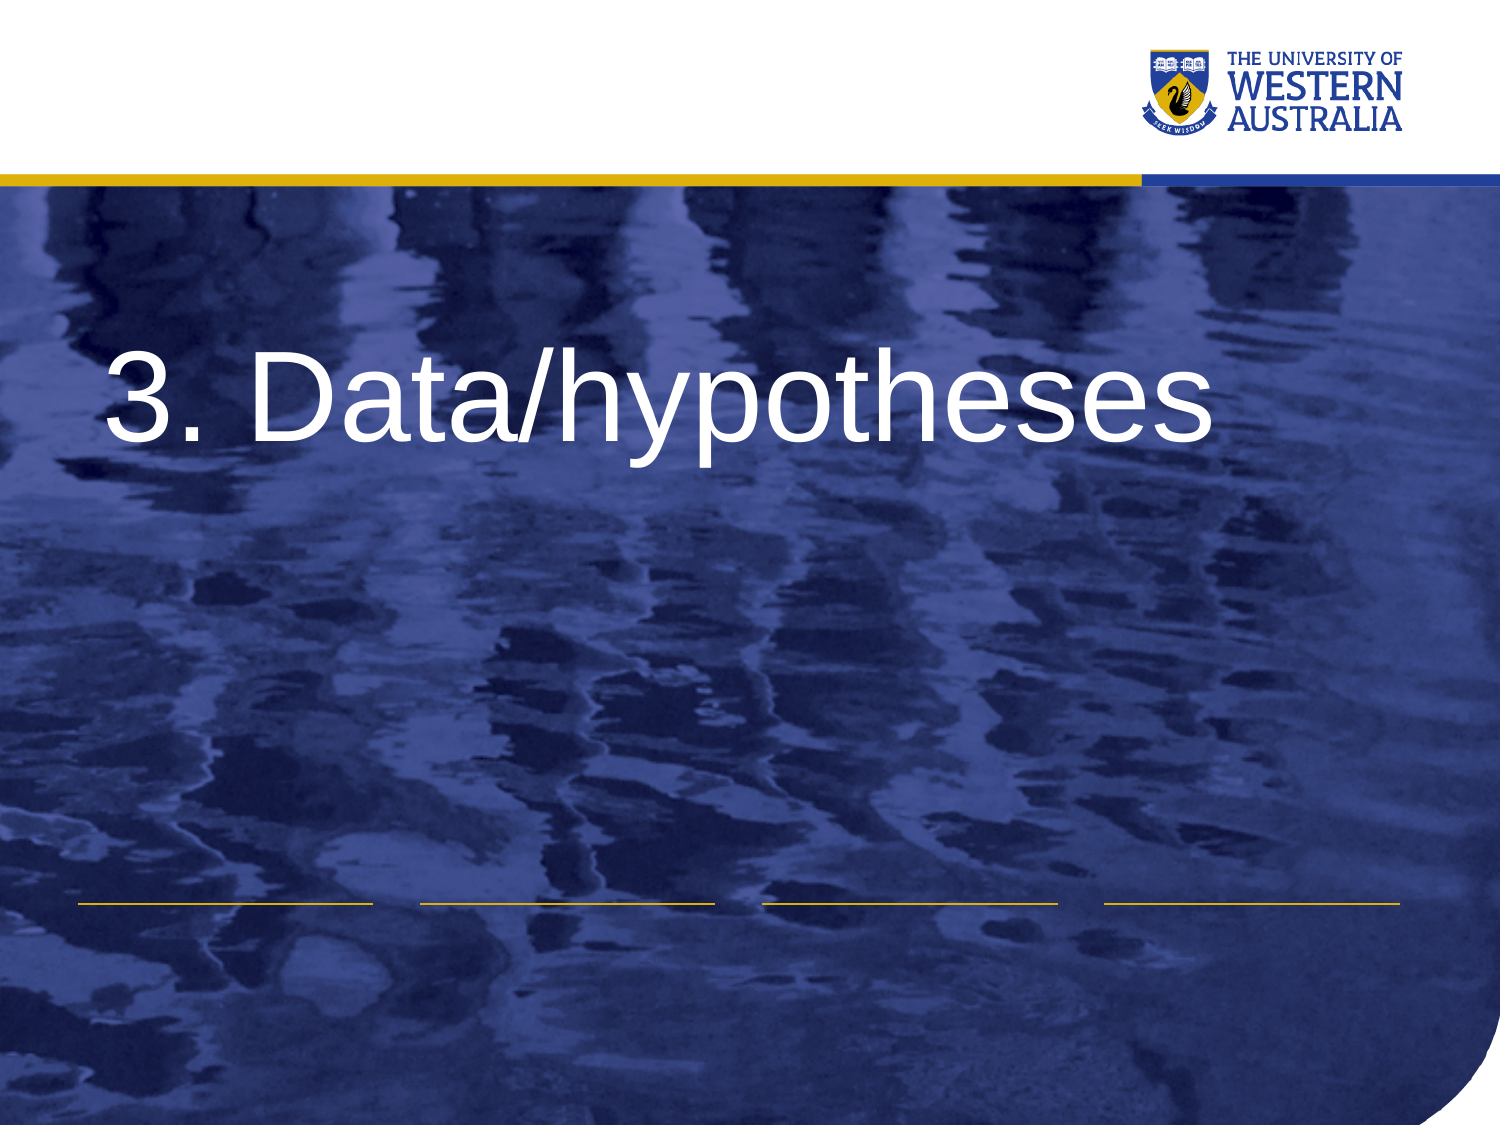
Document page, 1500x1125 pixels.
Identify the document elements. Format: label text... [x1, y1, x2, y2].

picture [0, 0, 1500, 1125]
title 3. Data/hypotheses [87, 312, 1375, 535]
